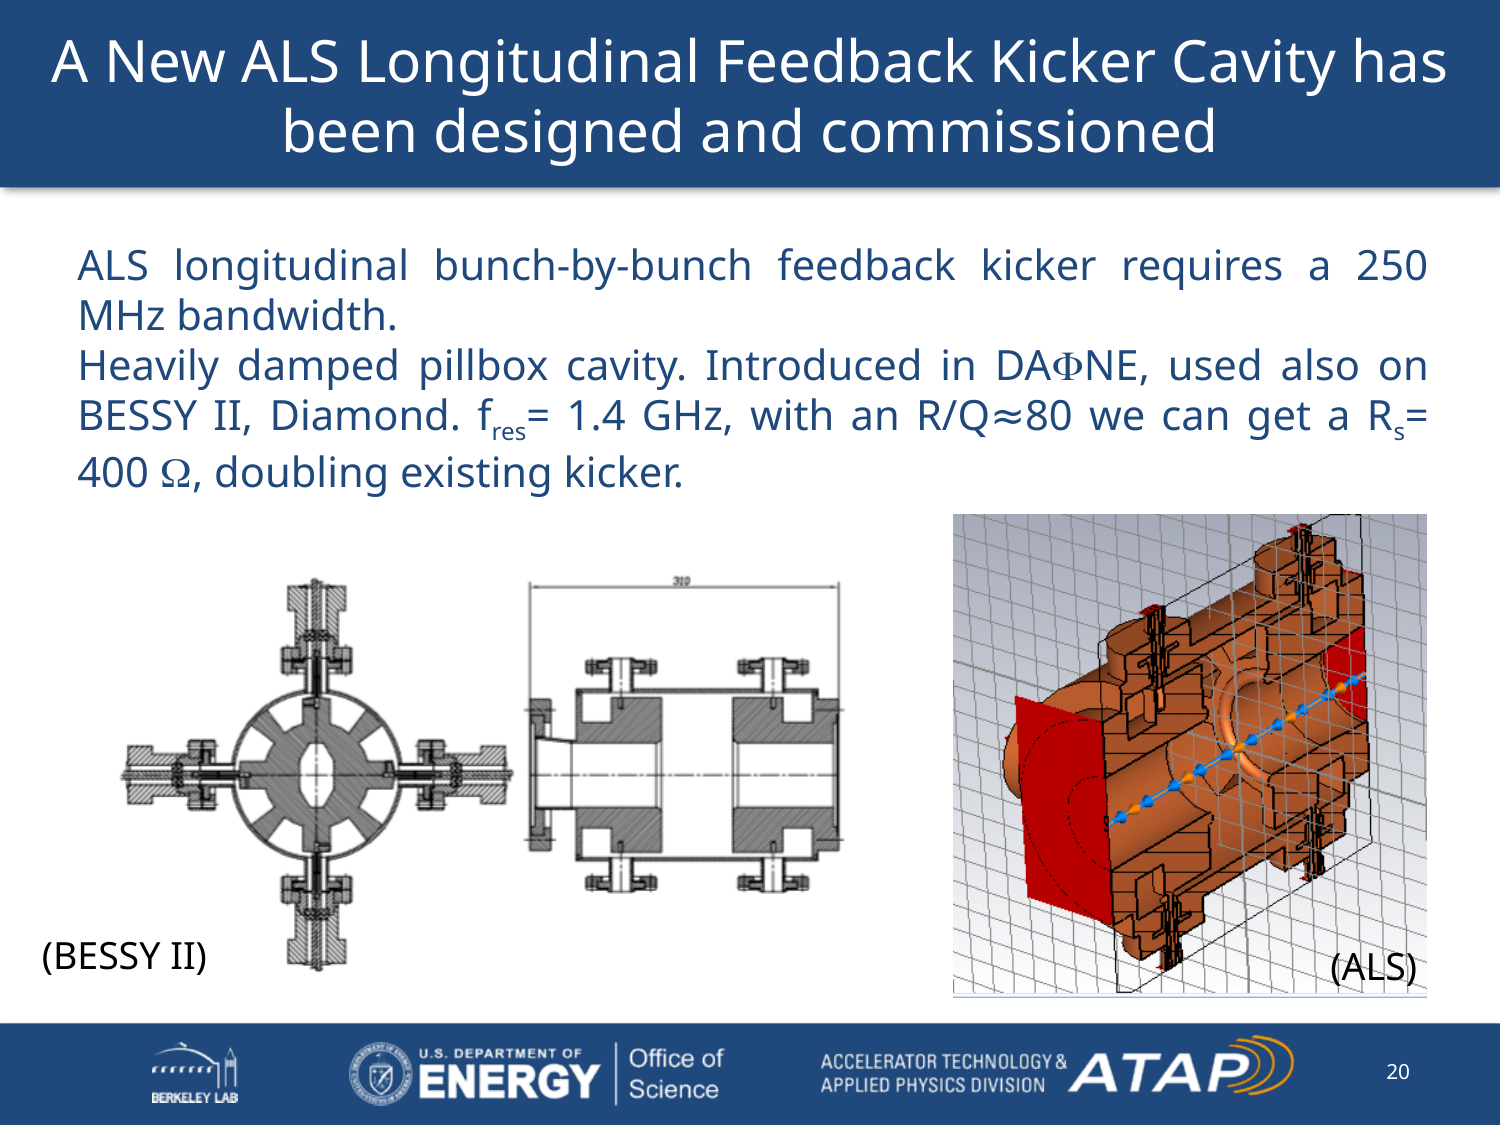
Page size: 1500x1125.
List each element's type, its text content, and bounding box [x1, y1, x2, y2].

title A New ALS Longitudinal Feedback Kicker Cavity has been designed and commissioned [0, 0, 1500, 188]
text_box ALS longitudinal bunch-by-bunch feedback kicker requires a 250 MHz bandwidth. Heavily damped pillbox cavity. Introduced in DAFNE, used also on BESSY II, Diamond. fres= 1.4 GHz, with an R/Q≈80 we can get a Rs= 400 W, doubling existing kicker. [62, 231, 1444, 503]
picture [349, 1042, 725, 1106]
picture [152, 1042, 238, 1103]
picture [820, 1035, 1296, 1107]
picture [28, 514, 1427, 999]
slide_number 20 [1340, 1042, 1425, 1103]
